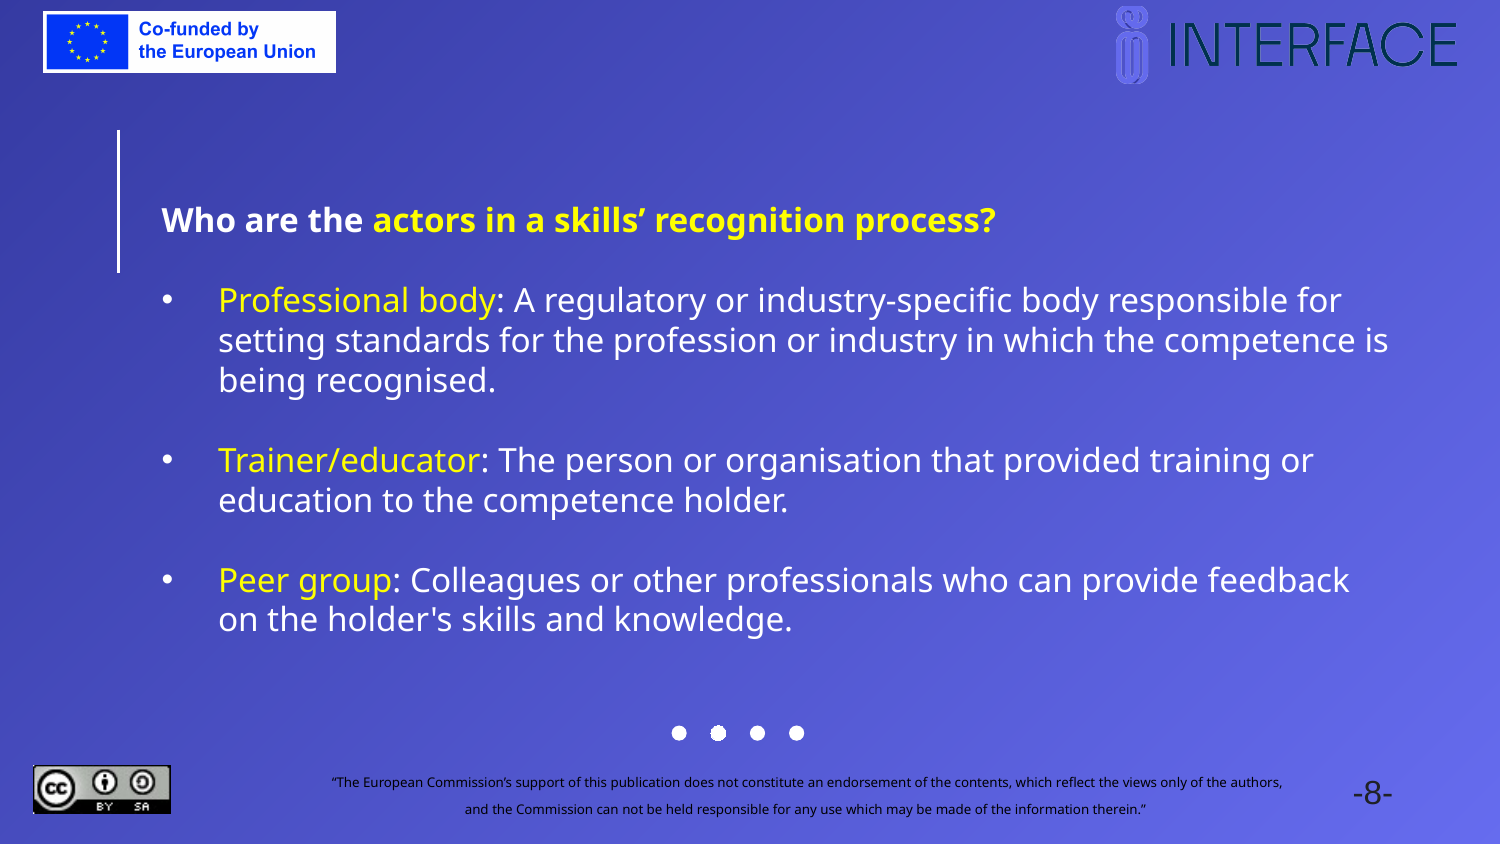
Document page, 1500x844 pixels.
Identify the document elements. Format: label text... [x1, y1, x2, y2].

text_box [671, 725, 805, 741]
picture [33, 765, 171, 814]
picture [43, 11, 336, 73]
subtitle Who are the actors in a skills’ recognition process? Professional body: A regulatory or industry-specific body responsible for setting standards for the profession or industry in which the competence is being recognised. Trainer/educator: The person or organisation that provided training or education to the competence holder. Peer group: Colleagues or other professionals who can provide feedback on the holder's skills and knowledge. [128, 184, 1412, 572]
picture [1116, 6, 1457, 84]
